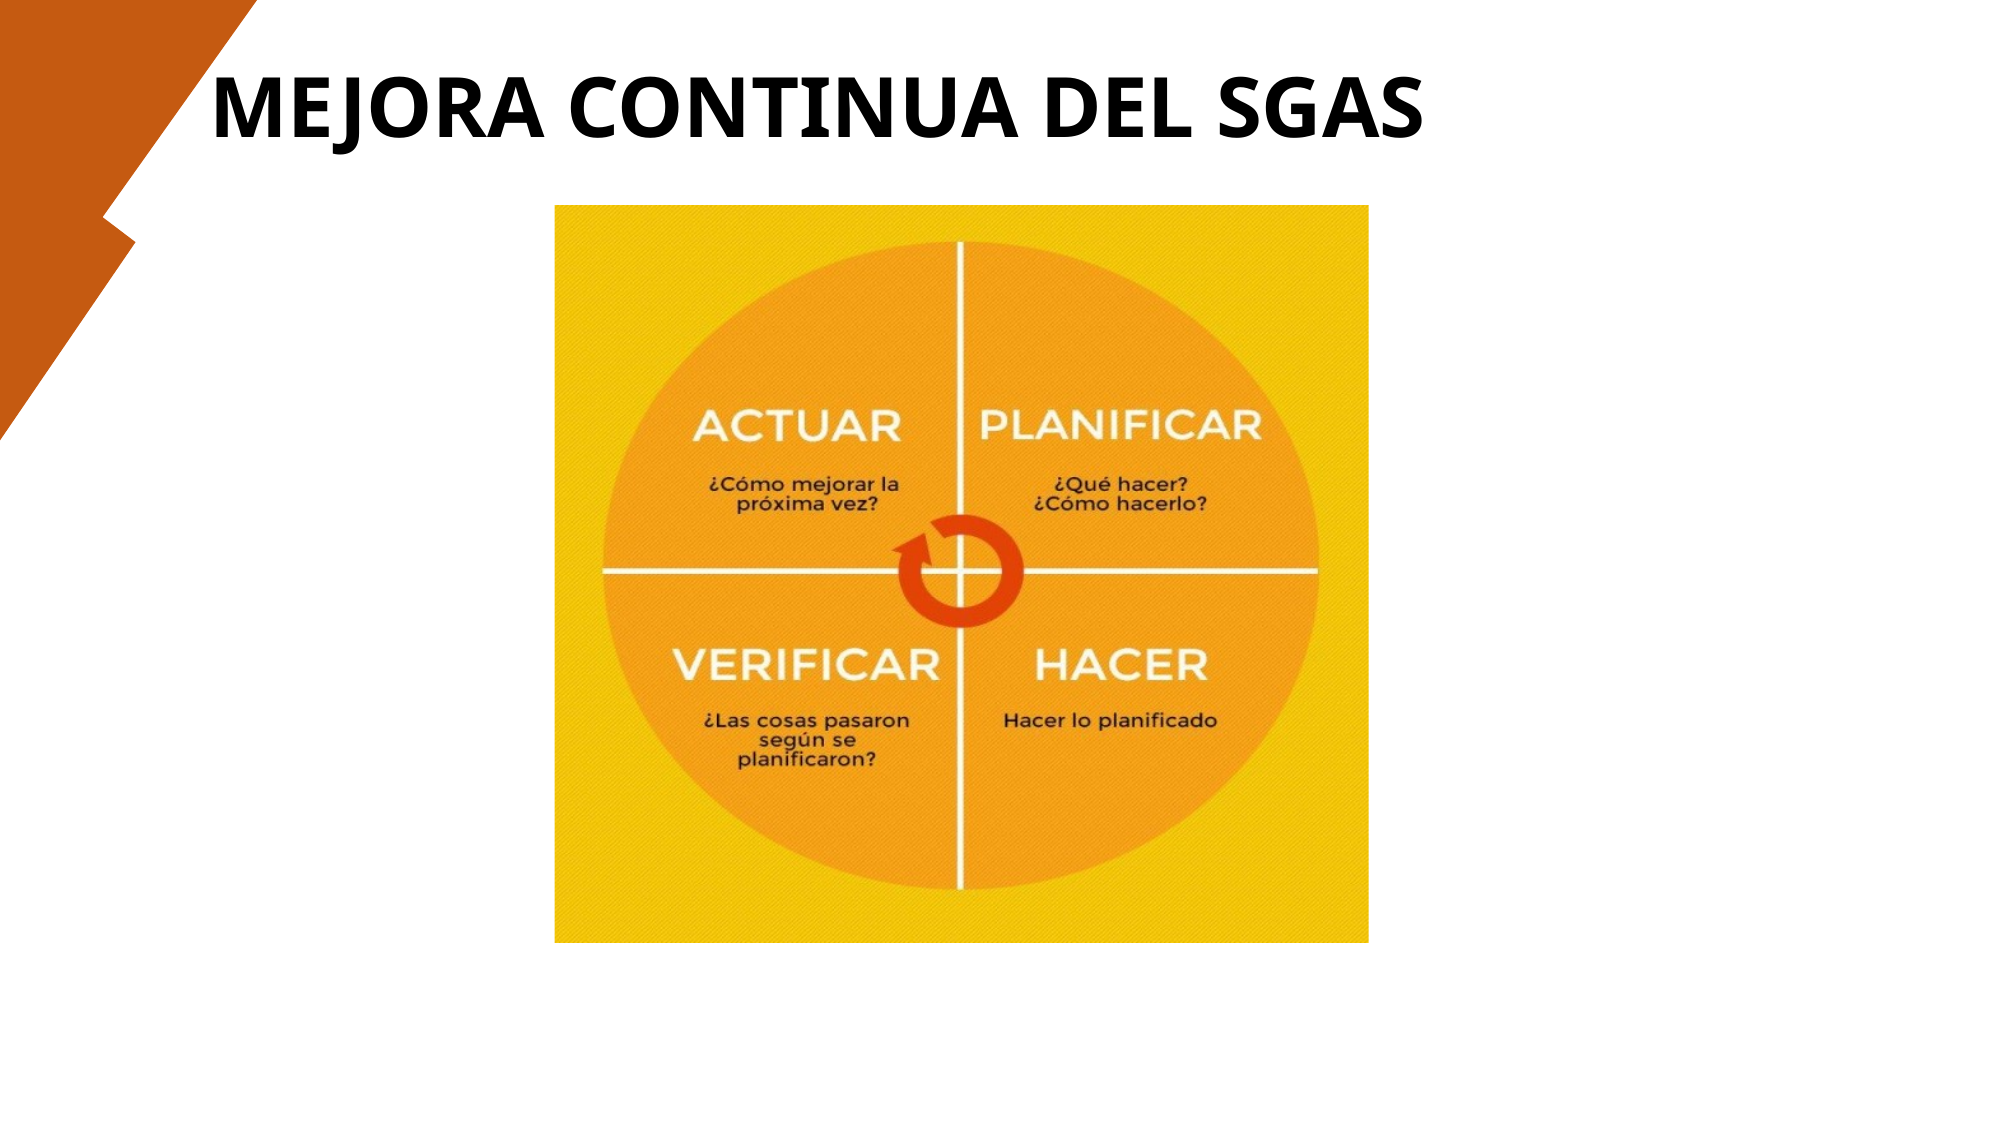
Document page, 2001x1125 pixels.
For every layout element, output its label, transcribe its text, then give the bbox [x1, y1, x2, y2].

title MEJORA CONTINUA DEL SGAS [258, 7, 1825, 198]
text_box [554, 205, 1369, 943]
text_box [0, 0, 258, 441]
